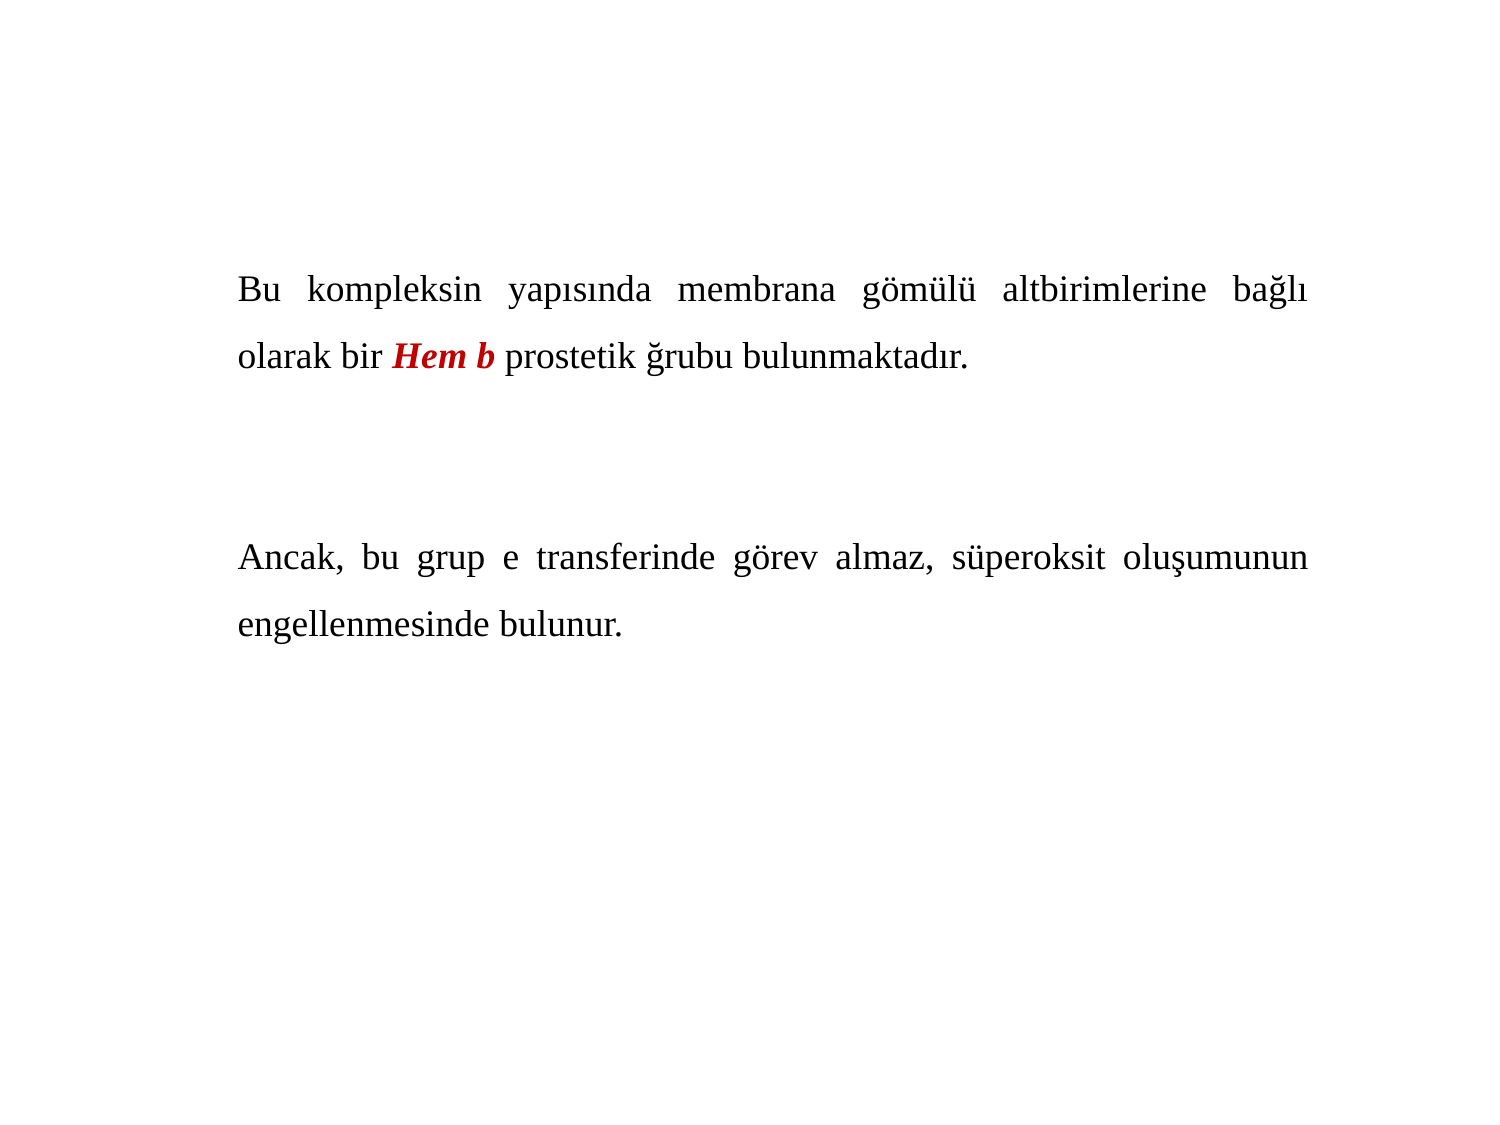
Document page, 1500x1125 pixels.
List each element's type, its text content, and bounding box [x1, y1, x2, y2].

text_box Bu kompleksin yapısında membrana gömülü altbirimlerine bağlı olarak bir Hem b prostetik ğrubu bulunmaktadır. Ancak, bu grup e transferinde görev almaz, süperoksit oluşumunun engellenmesinde bulunur. [222, 234, 1325, 652]
